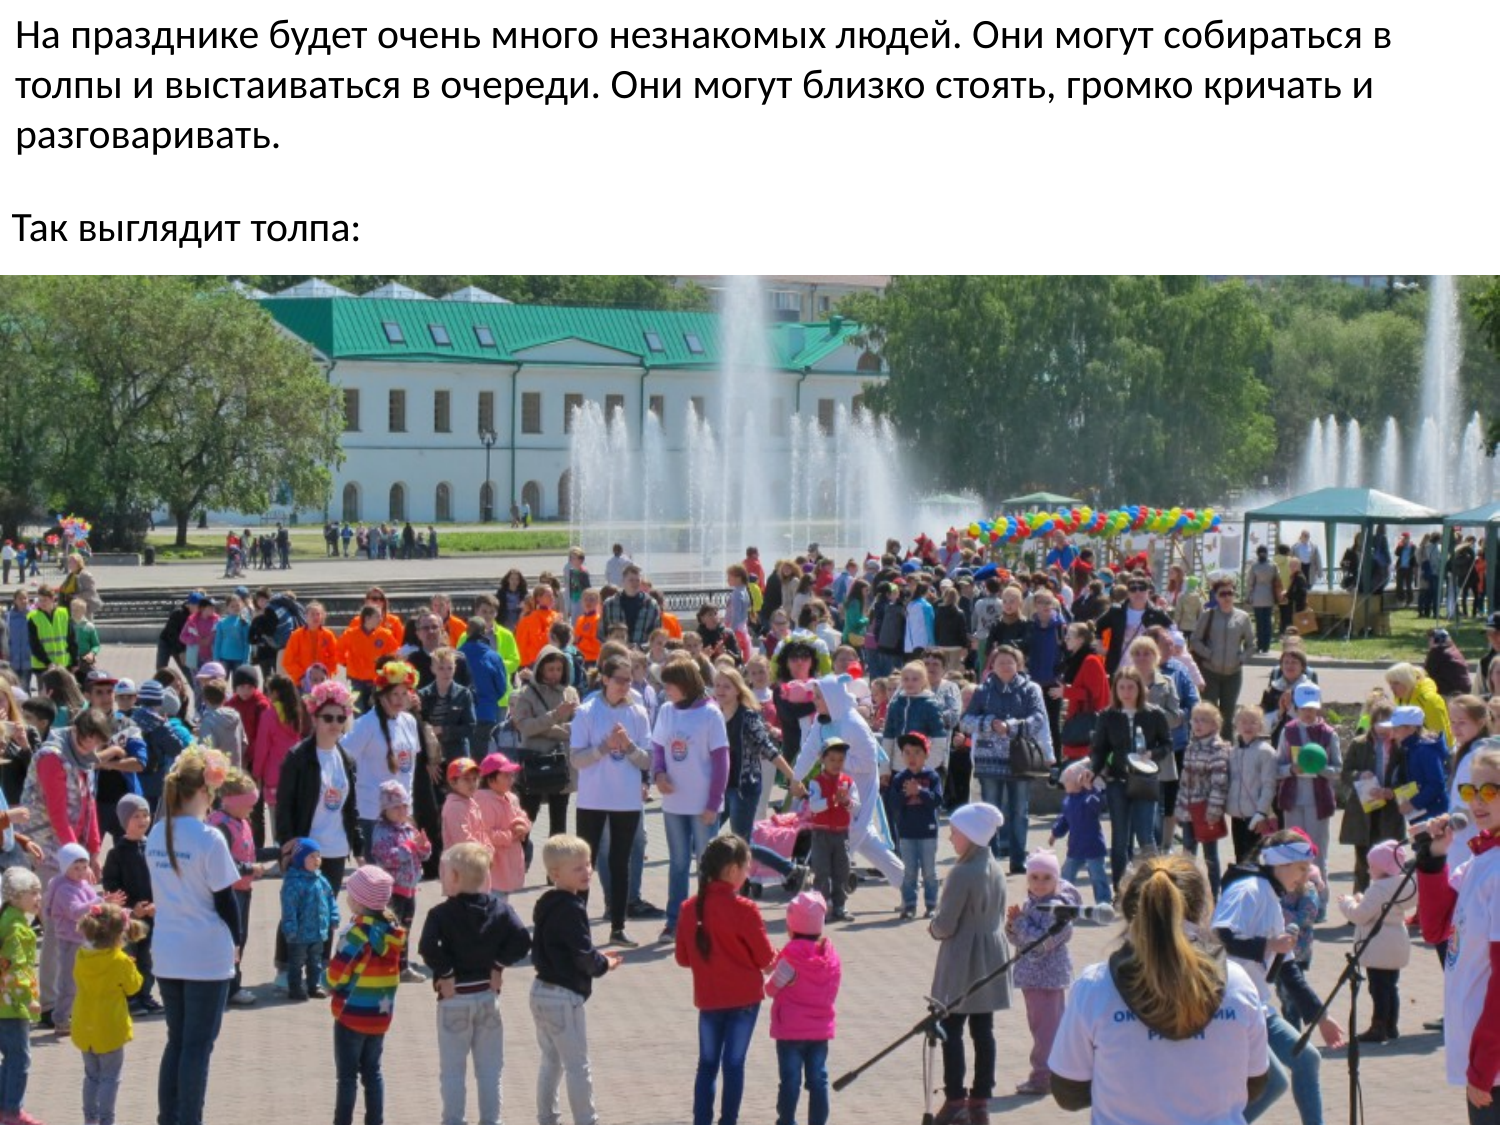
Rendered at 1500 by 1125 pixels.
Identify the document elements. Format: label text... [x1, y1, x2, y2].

title На празднике будет очень много незнакомых людей. Они могут собираться в толпы и выстаиваться в очереди. Они могут близко стоять, громко кричать и разговаривать. [0, 19, 1500, 145]
picture [0, 274, 1500, 1125]
list Так выглядит толпа: [0, 192, 1494, 274]
